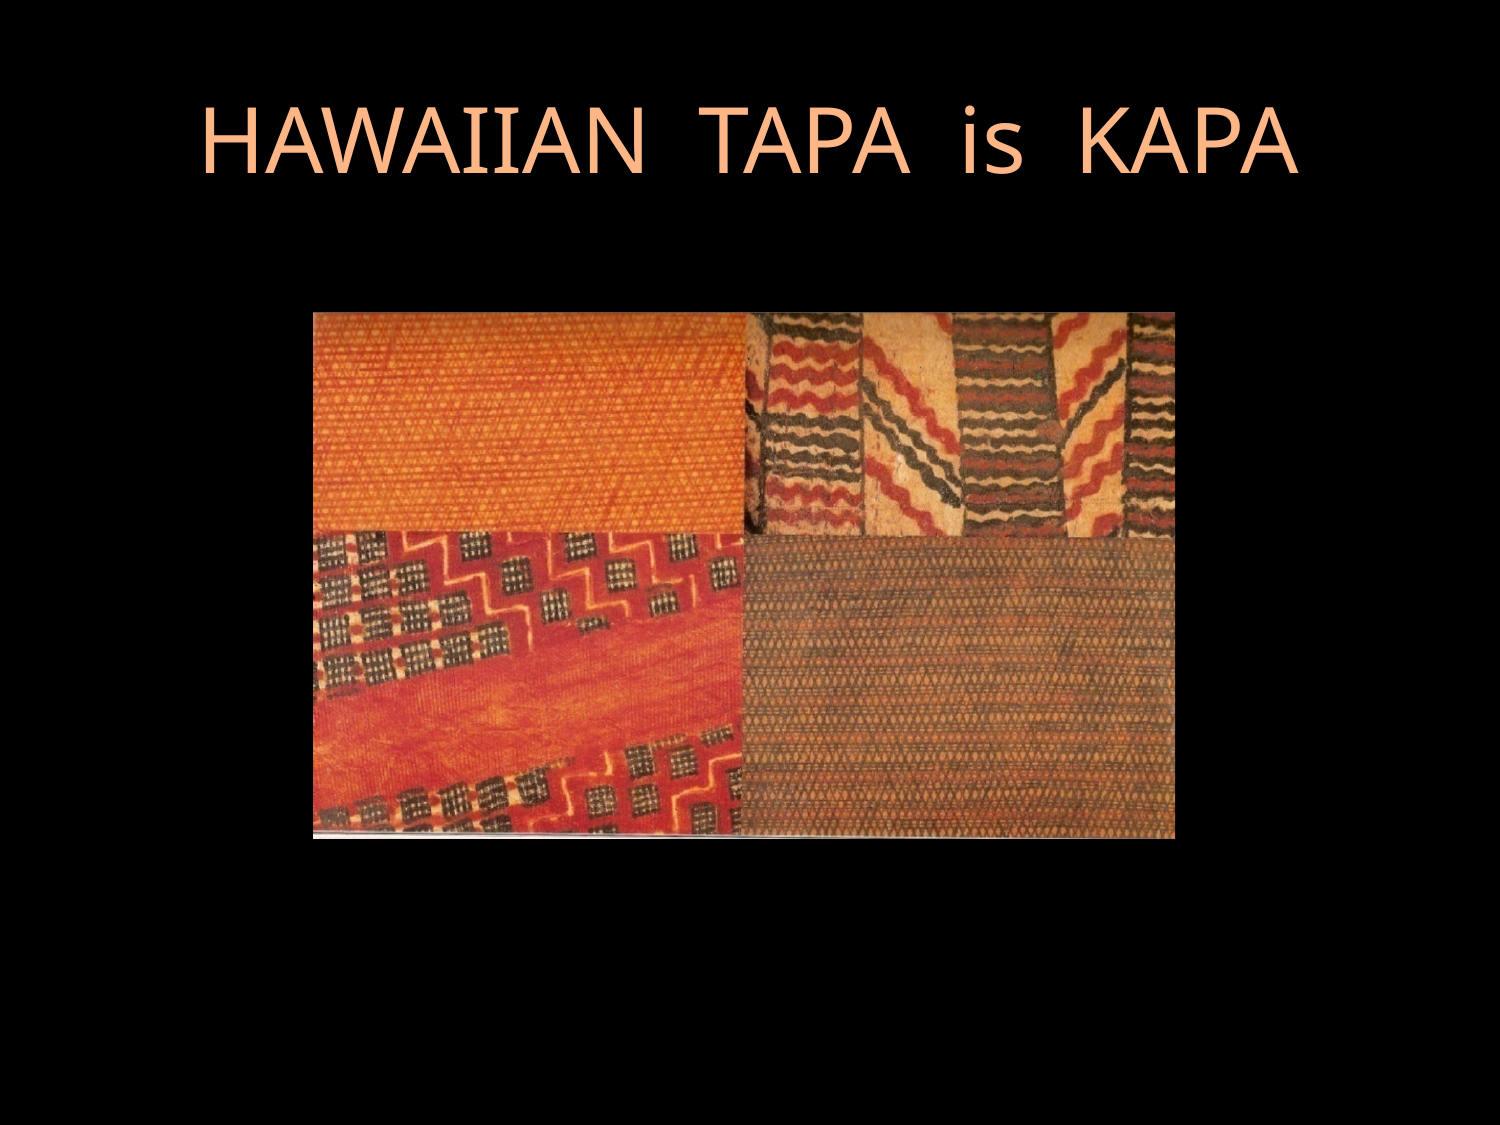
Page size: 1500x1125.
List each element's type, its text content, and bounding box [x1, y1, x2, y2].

text_box HAWAIIAN TAPA is KAPA [182, 74, 1315, 200]
picture [313, 144, 1175, 1008]
